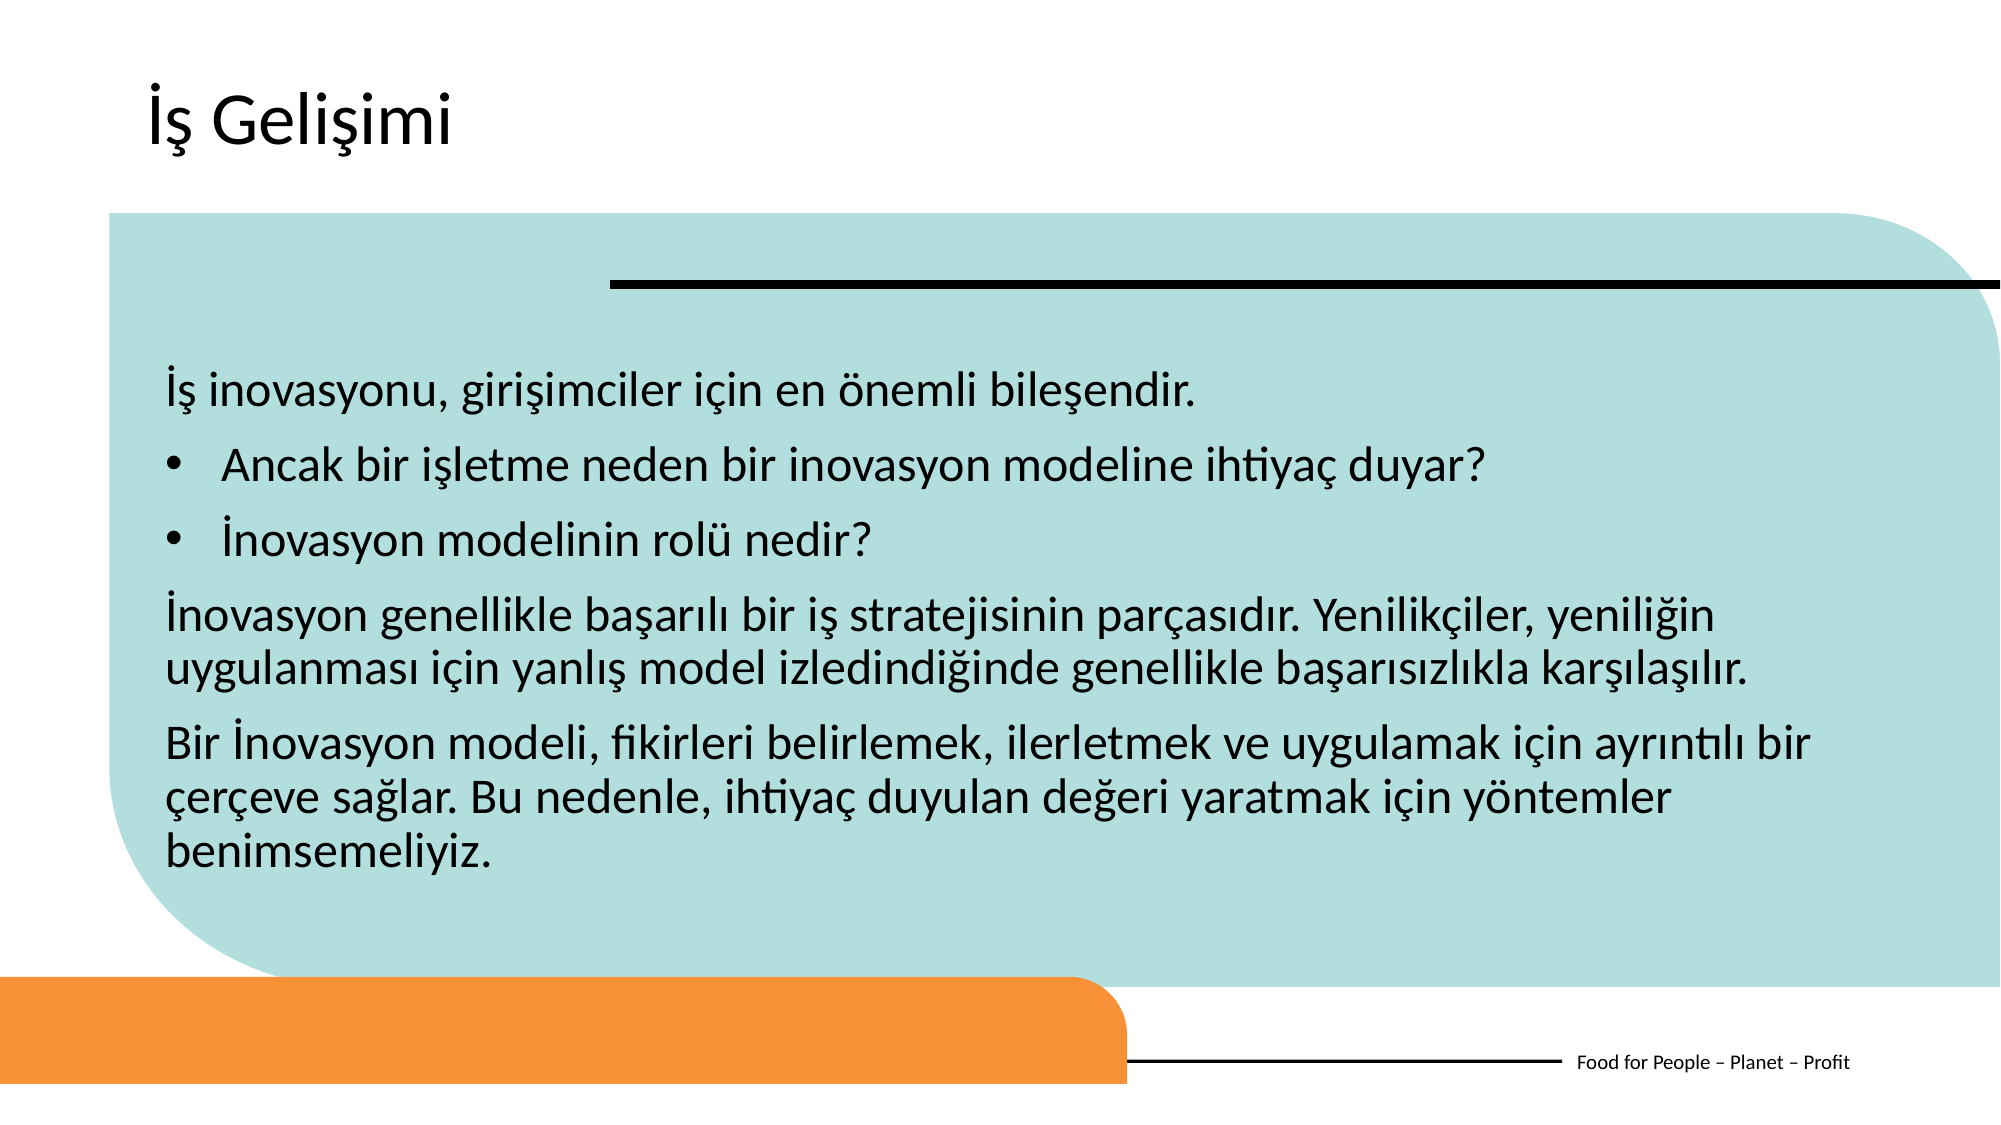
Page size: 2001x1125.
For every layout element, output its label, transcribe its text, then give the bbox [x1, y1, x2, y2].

list İş inovasyonu, girişimciler için en önemli bileşendir. Ancak bir işletme neden bir inovasyon modeline ihtiyaç duyar? İnovasyon modelinin rolü nedir? İnovasyon genellikle başarılı bir iş stratejisinin parçasıdır. Yenilikçiler, yeniliğin uygulanması için yanlış model izledindiğinde genellikle başarısızlıkla karşılaşılır. Bir İnovasyon modeli, fikirleri belirlemek, ilerletmek ve uygulamak için ayrıntılı bir çerçeve sağlar. Bu nedenle, ihtiyaç duyulan değeri yaratmak için yöntemler benimsemeliyiz. [150, 355, 1869, 921]
list İş Gelişimi [130, 72, 1869, 205]
